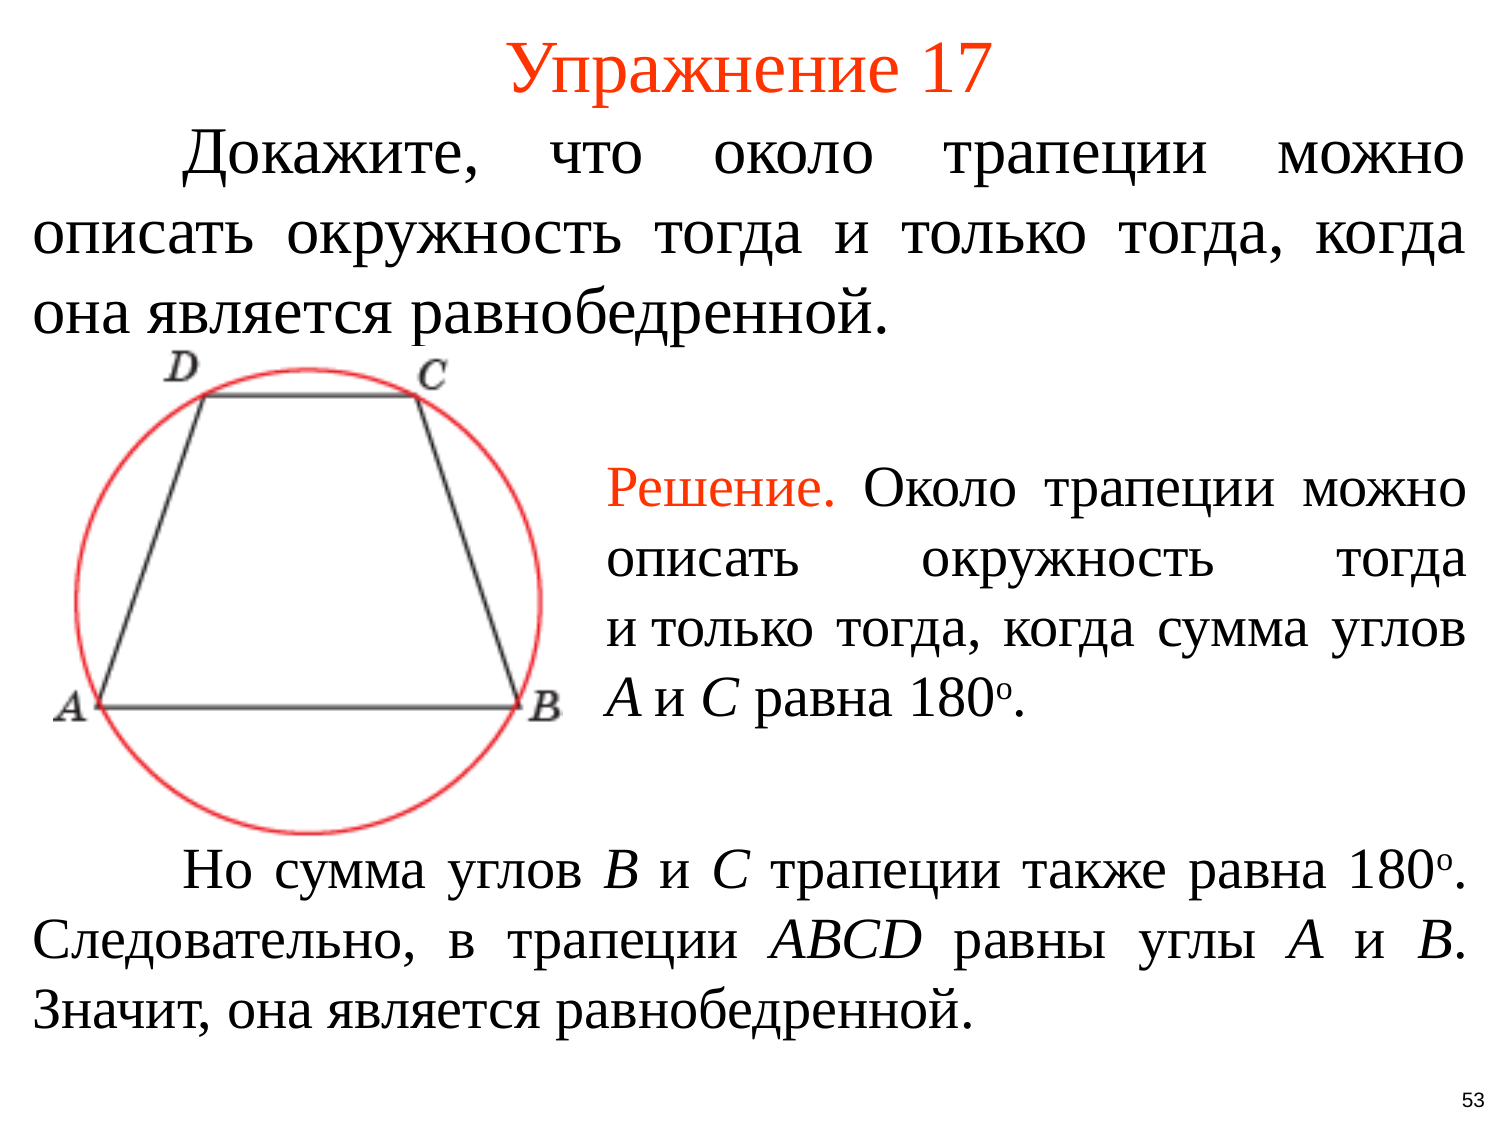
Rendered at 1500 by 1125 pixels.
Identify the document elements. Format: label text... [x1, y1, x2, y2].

text_box Но сумма углов B и C трапеции также равна 180о. Следовательно, в трапеции ABCD равны углы A и B. Значит, она является равнобедренной. [17, 822, 1483, 1047]
picture [52, 346, 563, 840]
text_box 53 [1417, 1079, 1500, 1125]
title Упражнение 17 [112, 24, 1388, 99]
text_box Докажите, что около трапеции можно описать окружность тогда и только тогда, когда она является равнобедренной. [17, 99, 1483, 355]
text_box Решение. Около трапеции можно описать окружность тогда и только тогда, когда сумма углов A и C равна 180о. [591, 440, 1483, 736]
